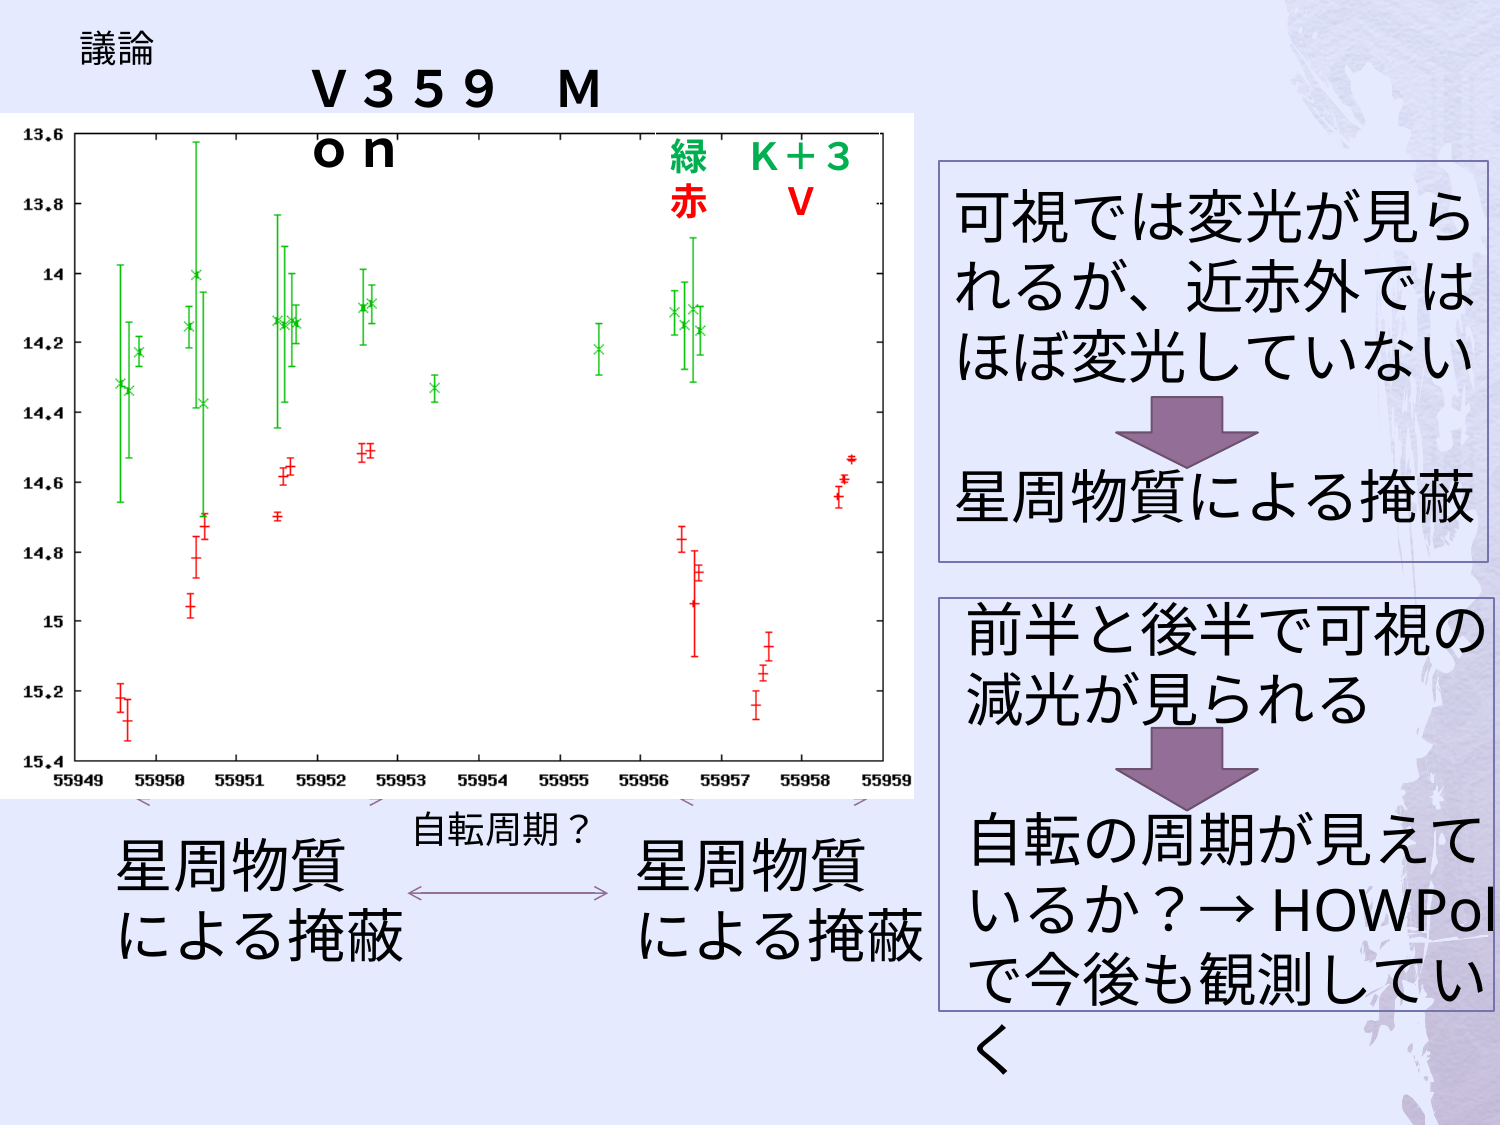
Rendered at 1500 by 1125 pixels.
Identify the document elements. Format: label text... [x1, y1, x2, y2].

text_box [938, 597, 1495, 1012]
text_box 前半と後半で可視の減光が見られる 自転の周期が見えているか？→HOWPolで今後も観測していく [950, 586, 1500, 1125]
text_box Ｖ３５９ Ｍｏｎ [289, 49, 668, 105]
text_box 星周物質 による掩蔽 [620, 822, 938, 977]
picture [0, 113, 914, 799]
text_box [938, 160, 1489, 563]
text_box 議論 [64, 17, 195, 78]
text_box 可視では変光が見られるが、近赤外ではほぼ変光していない 星周物質による掩蔽 [1489, 172, 1500, 538]
text_box 自転周期？ [395, 815, 632, 859]
text_box 星周物質 による掩蔽 [100, 822, 514, 977]
